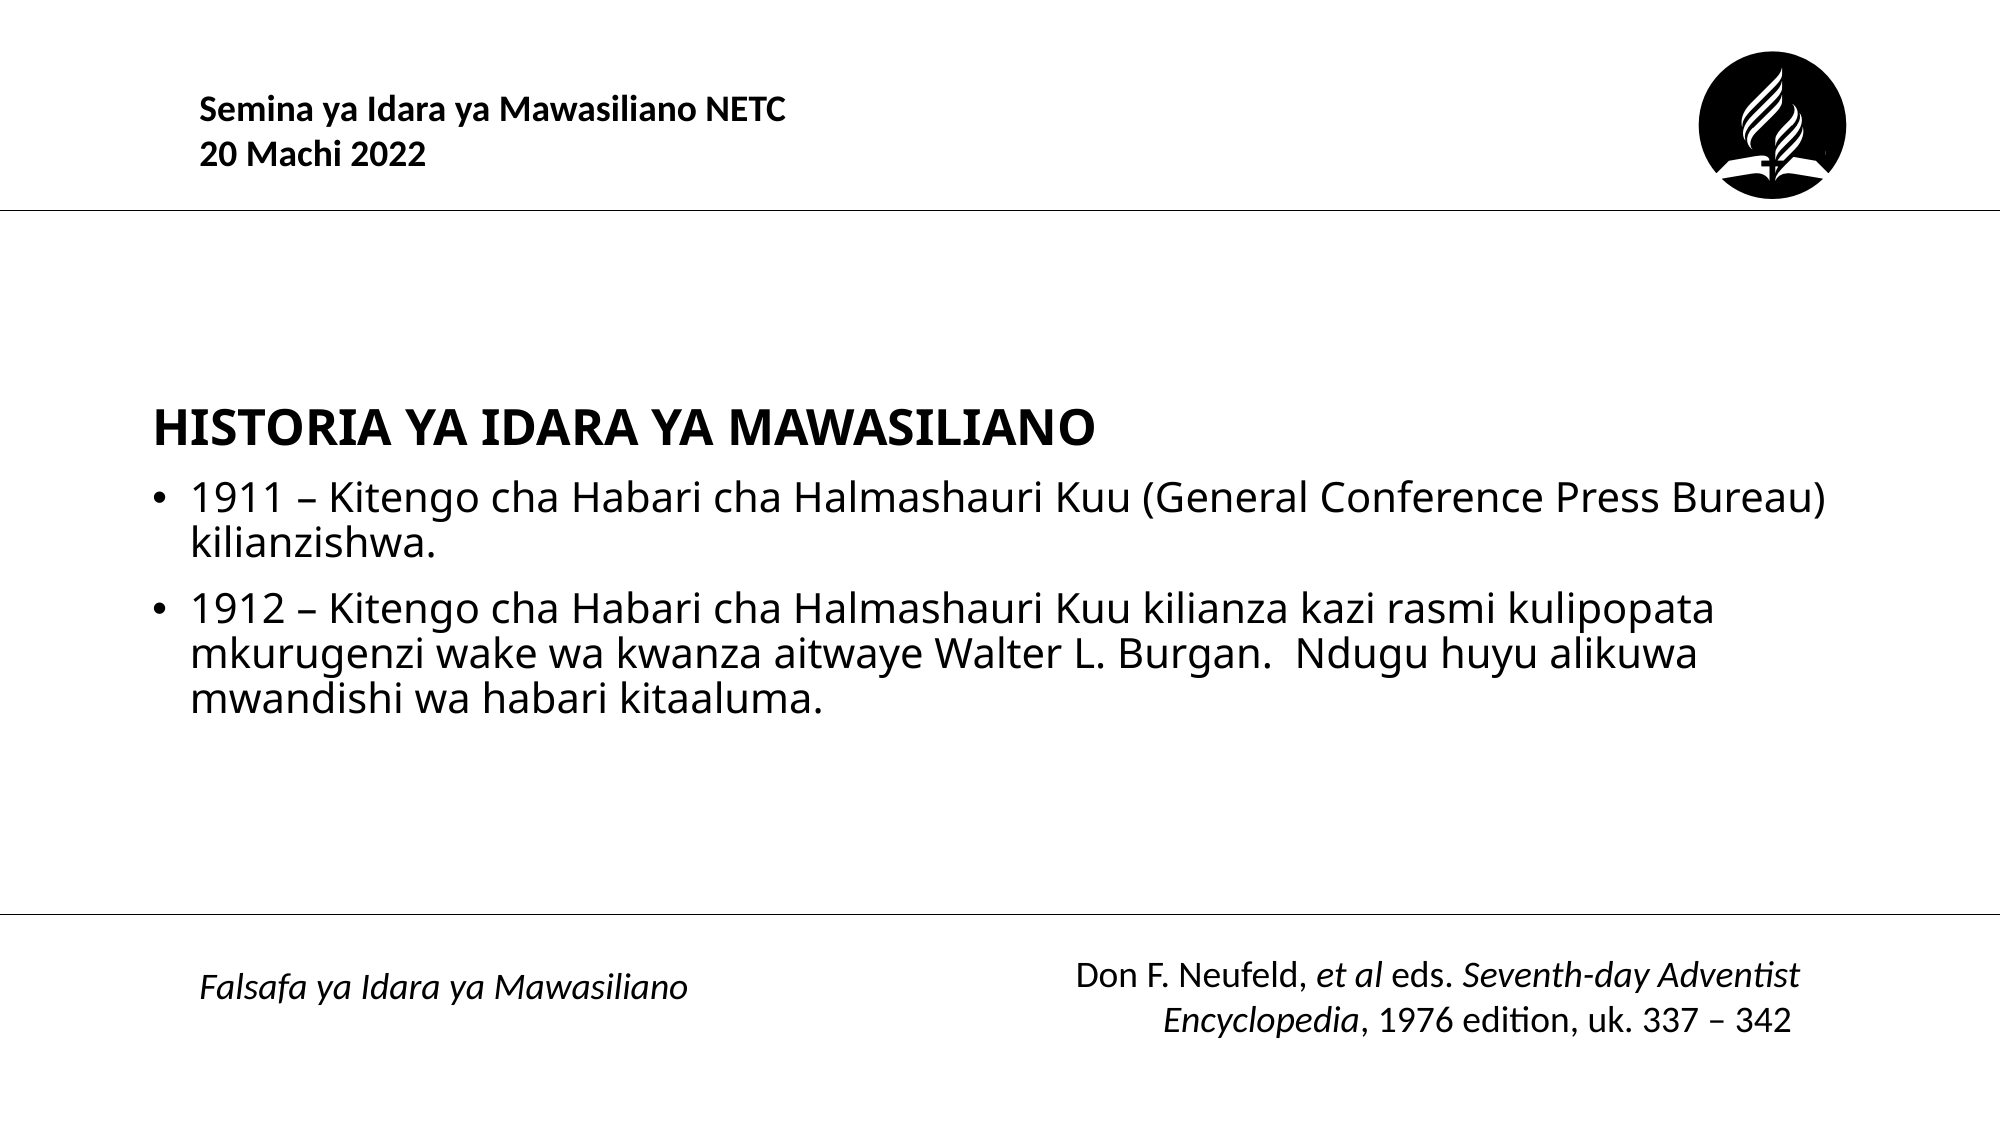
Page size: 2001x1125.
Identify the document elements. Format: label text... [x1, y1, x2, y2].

list HISTORIA YA IDARA YA MAWASILIANO 1911 – Kitengo cha Habari cha Halmashauri Kuu (General Conference Press Bureau) kilianzishwa. 1912 – Kitengo cha Habari cha Halmashauri Kuu kilianza kazi rasmi kulipopata mkurugenzi wake wa kwanza aitwaye Walter L. Burgan. Ndugu huyu alikuwa mwandishi wa habari kitaaluma. [137, 211, 1863, 914]
list HISTORIA YA IDARA YA MAWASILIANO 1911 – Kitengo cha Habari cha Halmashauri Kuu (General Conference Press Bureau) kilianzishwa. 1912 – Kitengo cha Habari cha Halmashauri Kuu kilianza kazi rasmi kulipopata mkurugenzi wake wa kwanza aitwaye Walter L. Burgan. Ndugu huyu alikuwa mwandishi wa habari kitaaluma. [137, 205, 1681, 210]
text_box Don F. Neufeld, et al eds. Seventh-day Adventist Encyclopedia, 1976 edition, uk. 337 – 342 [884, 942, 1816, 1047]
picture [1681, 39, 1863, 220]
text_box Semina ya Idara ya Mawasiliano NETC 20 Machi 2022 [184, 76, 834, 182]
text_box Falsafa ya Idara ya Mawasiliano [184, 955, 834, 1015]
list HISTORIA YA IDARA YA MAWASILIANO 1911 – Kitengo cha Habari cha Halmashauri Kuu (General Conference Press Bureau) kilianzishwa. 1912 – Kitengo cha Habari cha Halmashauri Kuu kilianza kazi rasmi kulipopata mkurugenzi wake wa kwanza aitwaye Walter L. Burgan. Ndugu huyu alikuwa mwandishi wa habari kitaaluma. [137, 915, 1863, 920]
